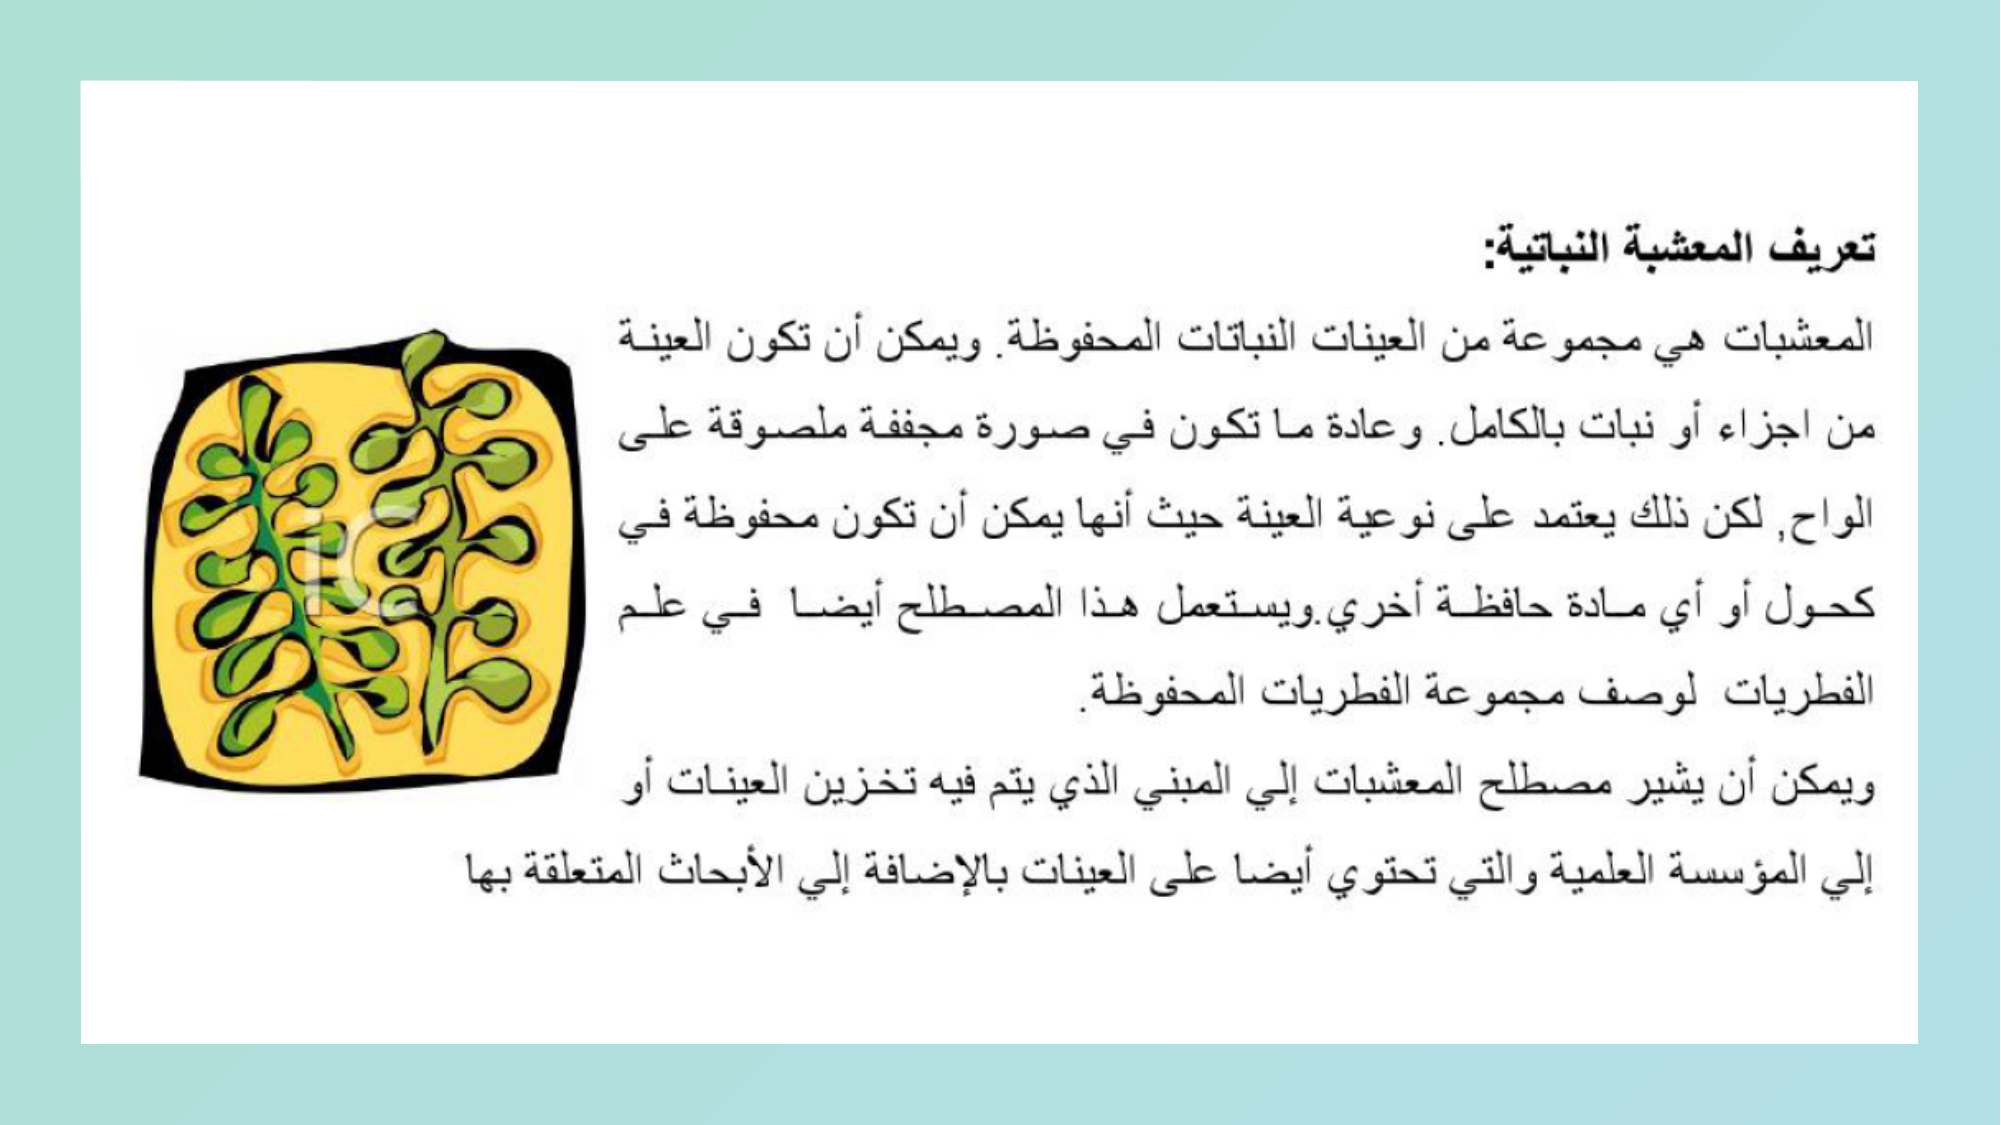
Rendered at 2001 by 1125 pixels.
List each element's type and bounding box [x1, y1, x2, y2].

picture [85, 191, 1915, 934]
